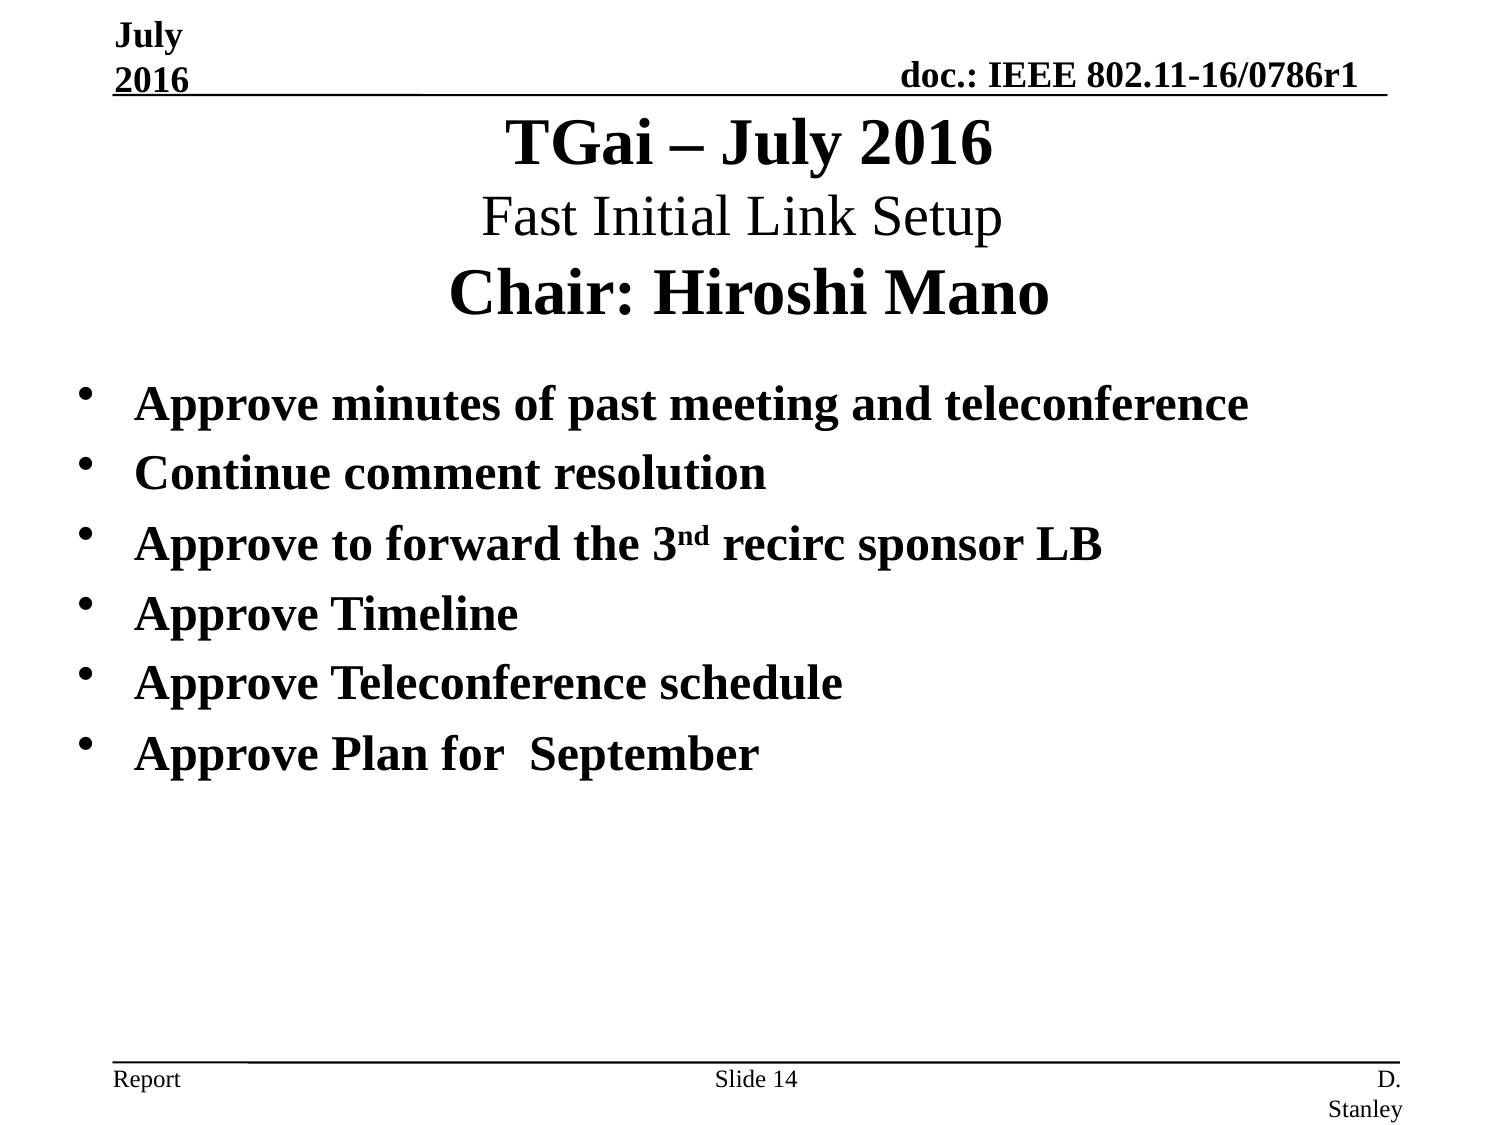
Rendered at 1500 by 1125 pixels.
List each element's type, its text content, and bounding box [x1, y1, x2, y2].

list Approve minutes of past meeting and teleconference Continue comment resolution Approve to forward the 3nd recirc sponsor LB Approve Timeline Approve Teleconference schedule Approve Plan for September [62, 362, 1450, 1038]
title TGai – July 2016 Fast Initial Link Setup Chair: Hiroshi Mano [0, 125, 1500, 300]
footer D. Stanley, HP Enterprise [1325, 1062, 1402, 1093]
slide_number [114, 54, 257, 100]
slide_number Slide 14 [712, 1062, 800, 1093]
